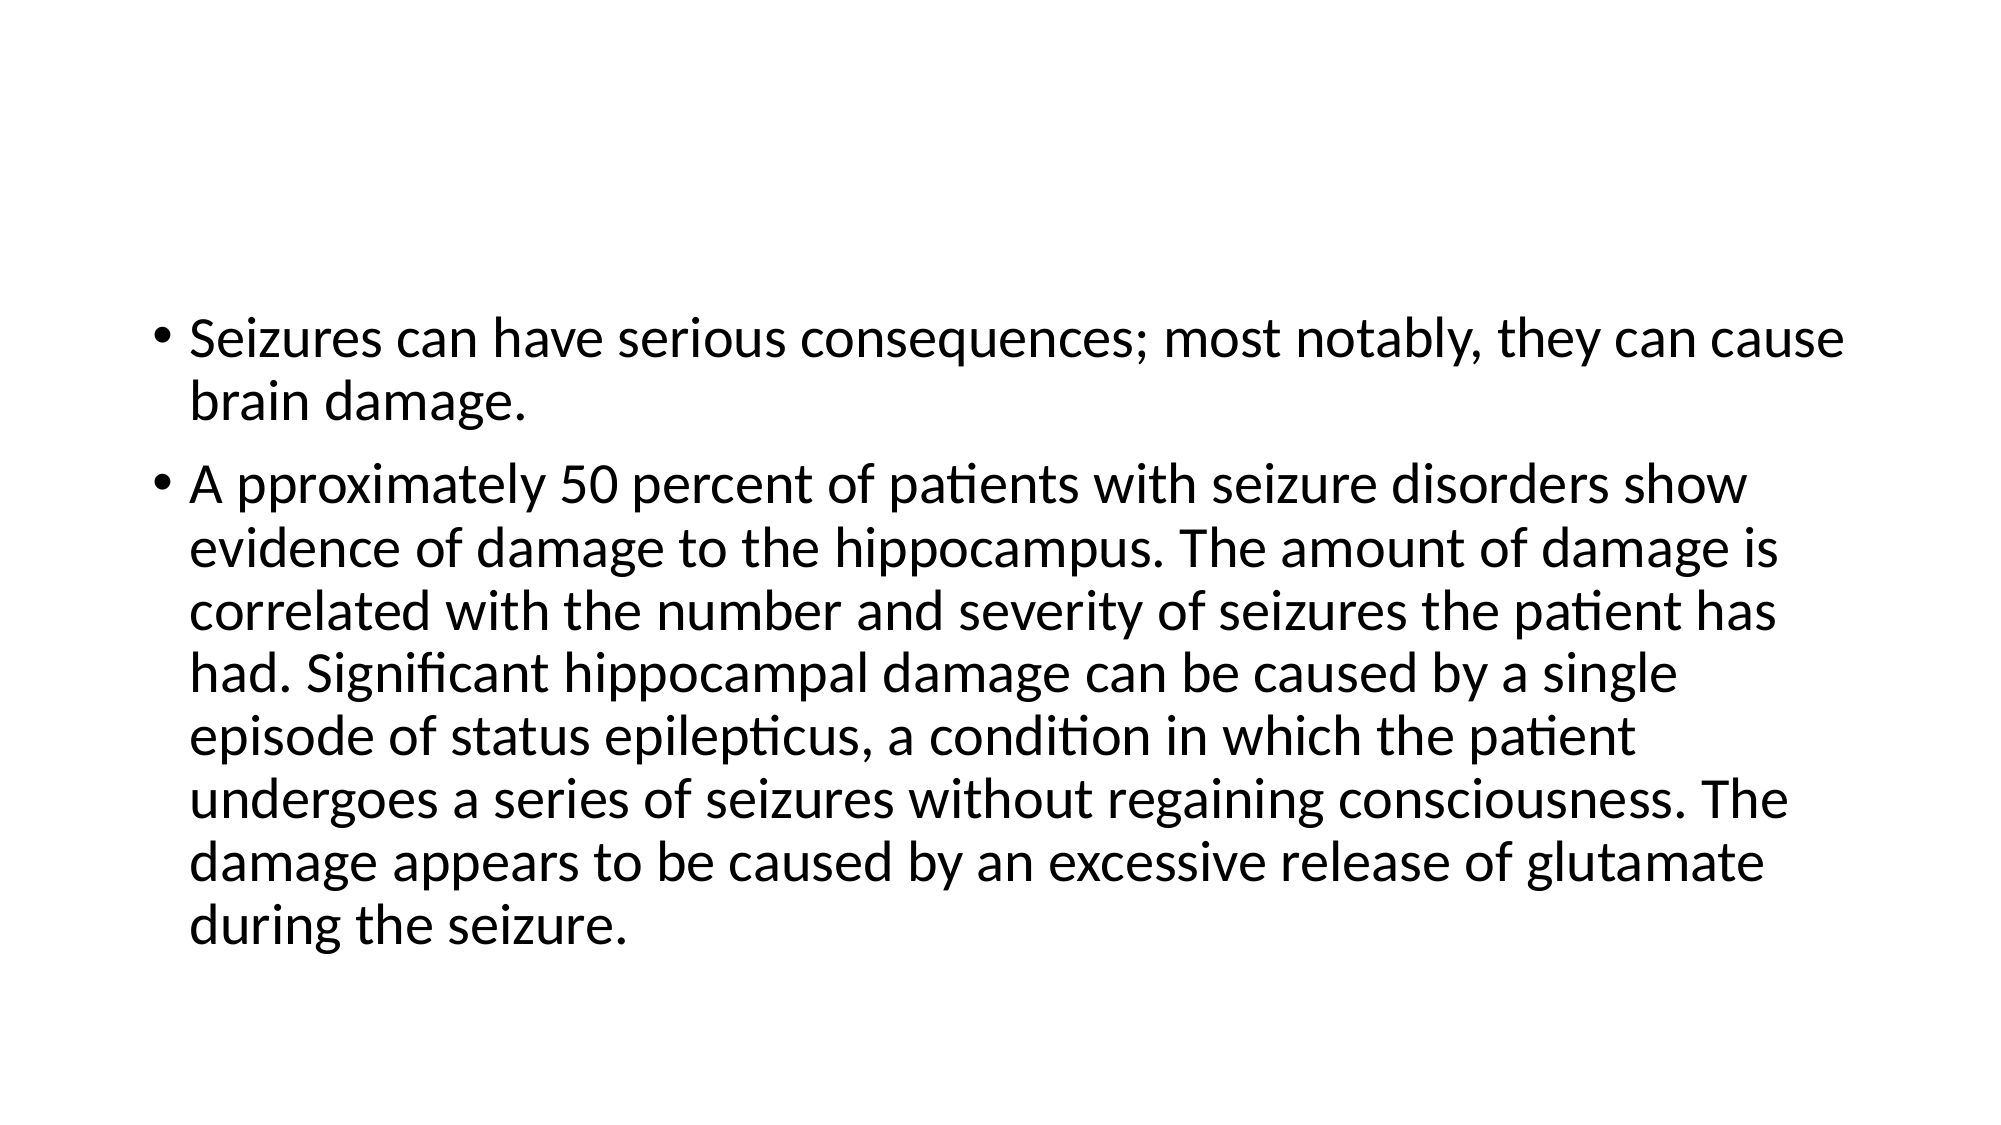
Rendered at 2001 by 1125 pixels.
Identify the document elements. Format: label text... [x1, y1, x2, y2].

list Seizures can have serious consequences; most notably, they can cause brain damage. A pproximately 50 percent of patients with seizure disorders show evidence of damage to the hippocampus. The amount of damage is correlated with the number and severity of seizures the patient has had. Significant hippocampal damage can be caused by a single episode of status epilepticus, a condition in which the patient undergoes a series of seizures without regaining consciousness. The damage appears to be caused by an excessive release of glutamate during the seizure. [137, 299, 1863, 1014]
